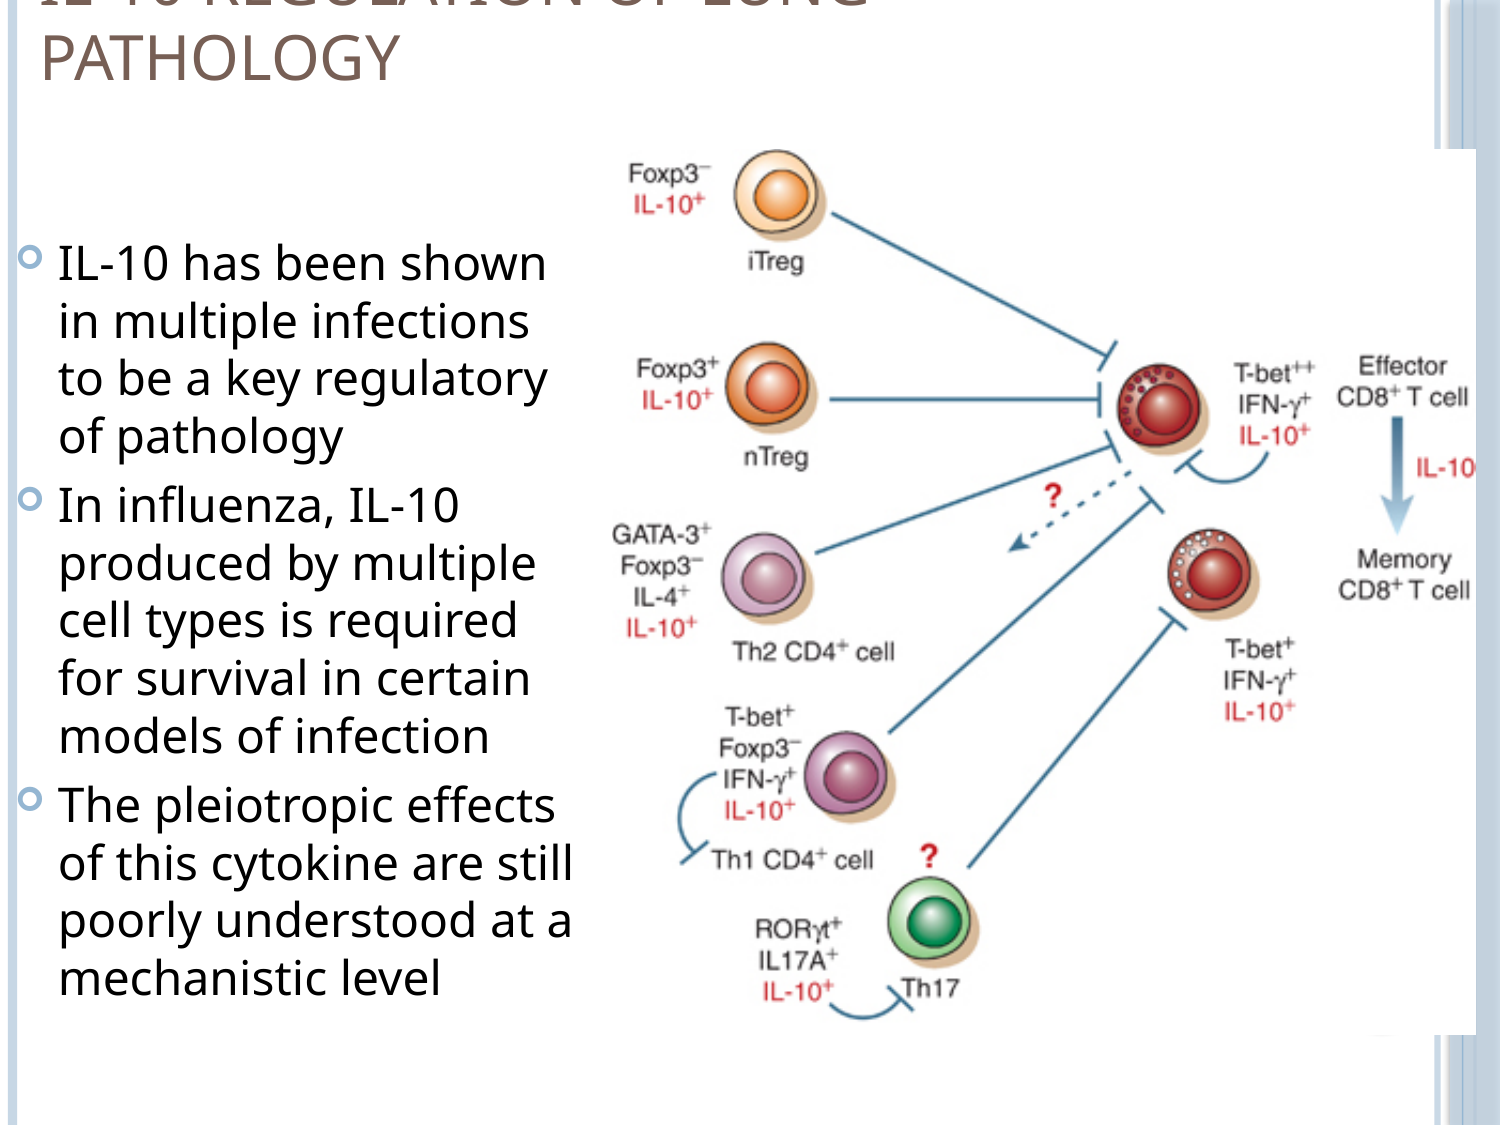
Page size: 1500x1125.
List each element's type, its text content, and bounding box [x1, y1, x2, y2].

title IL-10 regulation of lung pathology [24, 0, 1250, 100]
picture [612, 149, 1476, 1035]
list IL-10 has been shown in multiple infections to be a key regulatory of pathology In influenza, IL-10 produced by multiple cell types is required for survival in certain models of infection The pleiotropic effects of this cytokine are still poorly understood at a mechanistic level [0, 224, 600, 1025]
